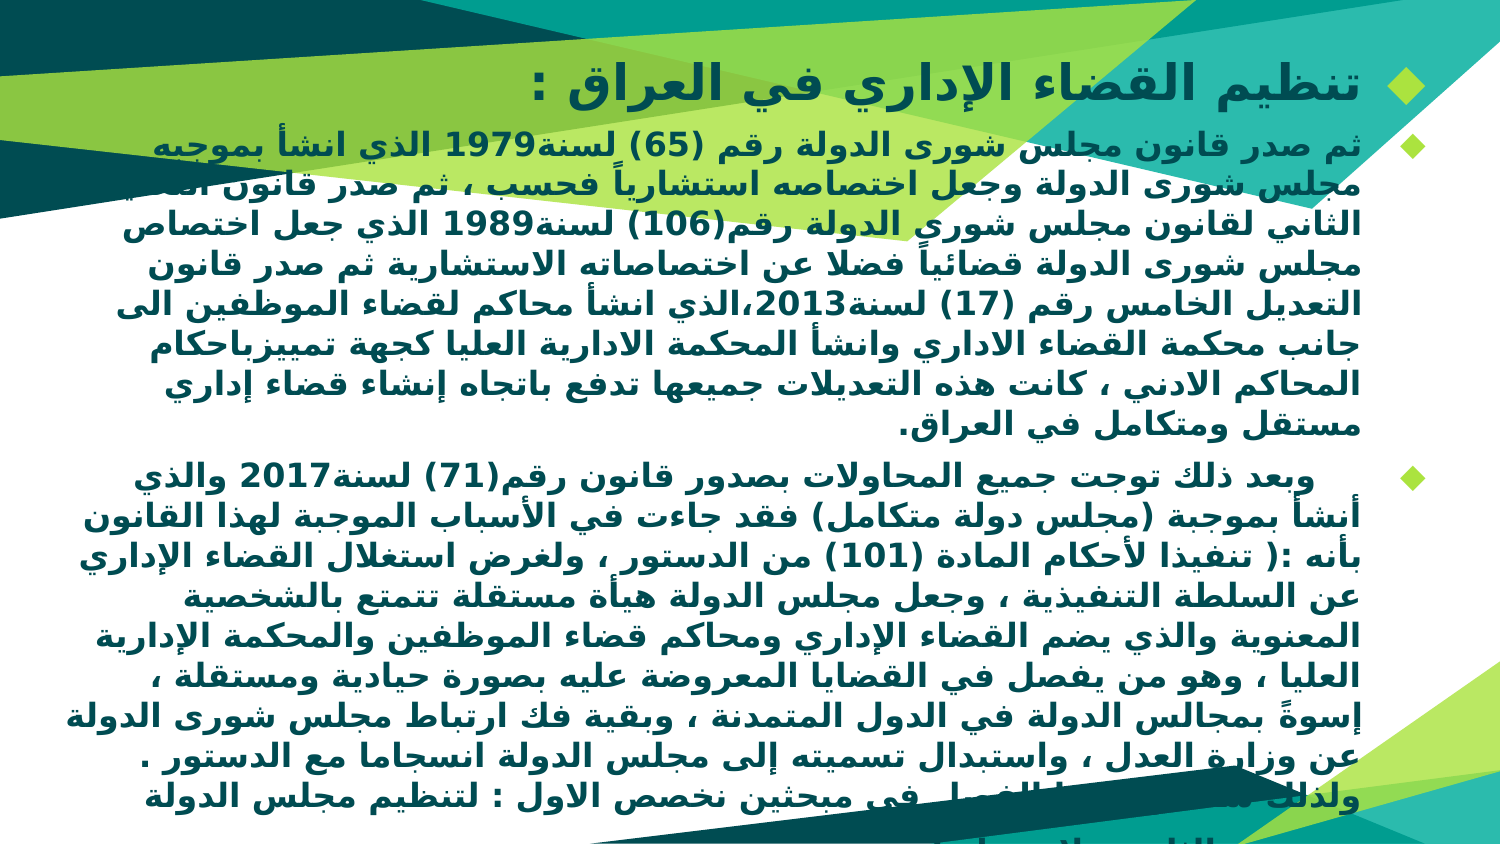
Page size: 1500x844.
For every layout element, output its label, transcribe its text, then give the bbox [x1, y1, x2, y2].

list تنظيم القضاء الإداري في العراق : ثم صدر قانون مجلس شورى الدولة رقم (65) لسنة1979 الذي انشأ بموجبه مجلس شورى الدولة وجعل اختصاصه استشارياً فحسب ، ثم صدر قانون التعديل الثاني لقانون مجلس شورى الدولة رقم(106) لسنة1989 الذي جعل اختصاص مجلس شورى الدولة قضائياً فضلا عن اختصاصاته الاستشارية ثم صدر قانون التعديل الخامس رقم (17) لسنة2013،الذي انشأ محاكم لقضاء الموظفين الى جانب محكمة القضاء الاداري وانشأ المحكمة الادارية العليا كجهة تمييزباحكام المحاكم الادني ، كانت هذه التعديلات جميعها تدفع باتجاه إنشاء قضاء إداري مستقل ومتكامل في العراق. وبعد ذلك توجت جميع المحاولات بصدور قانون رقم(71) لسنة2017 والذي أنشأ بموجبة (مجلس دولة متكامل) فقد جاءت في الأسباب الموجبة لهذا القانون بأنه :( تنفيذا لأحكام المادة (101) من الدستور ، ولغرض استغلال القضاء الإداري عن السلطة التنفيذية ، وجعل مجلس الدولة هيأة مستقلة تتمتع بالشخصية المعنوية والذي يضم القضاء الإداري ومحاكم قضاء الموظفين والمحكمة الإدارية العليا ، وهو من يفصل في القضايا المعروضة عليه بصورة حيادية ومستقلة ، إسوةً بمجالس الدولة في الدول المتمدنة ، وبقية فك ارتباط مجلس شورى الدولة عن وزارة العدل ، واستبدال تسميته إلى مجلس الدولة انسجاما مع الدستور . ولذلك سنتناول هذا الفصل في مبحثين نخصص الاول : لتنظيم مجلس الدولة ونخصص الثاني : لاختصاصاته . [46, 35, 1454, 808]
